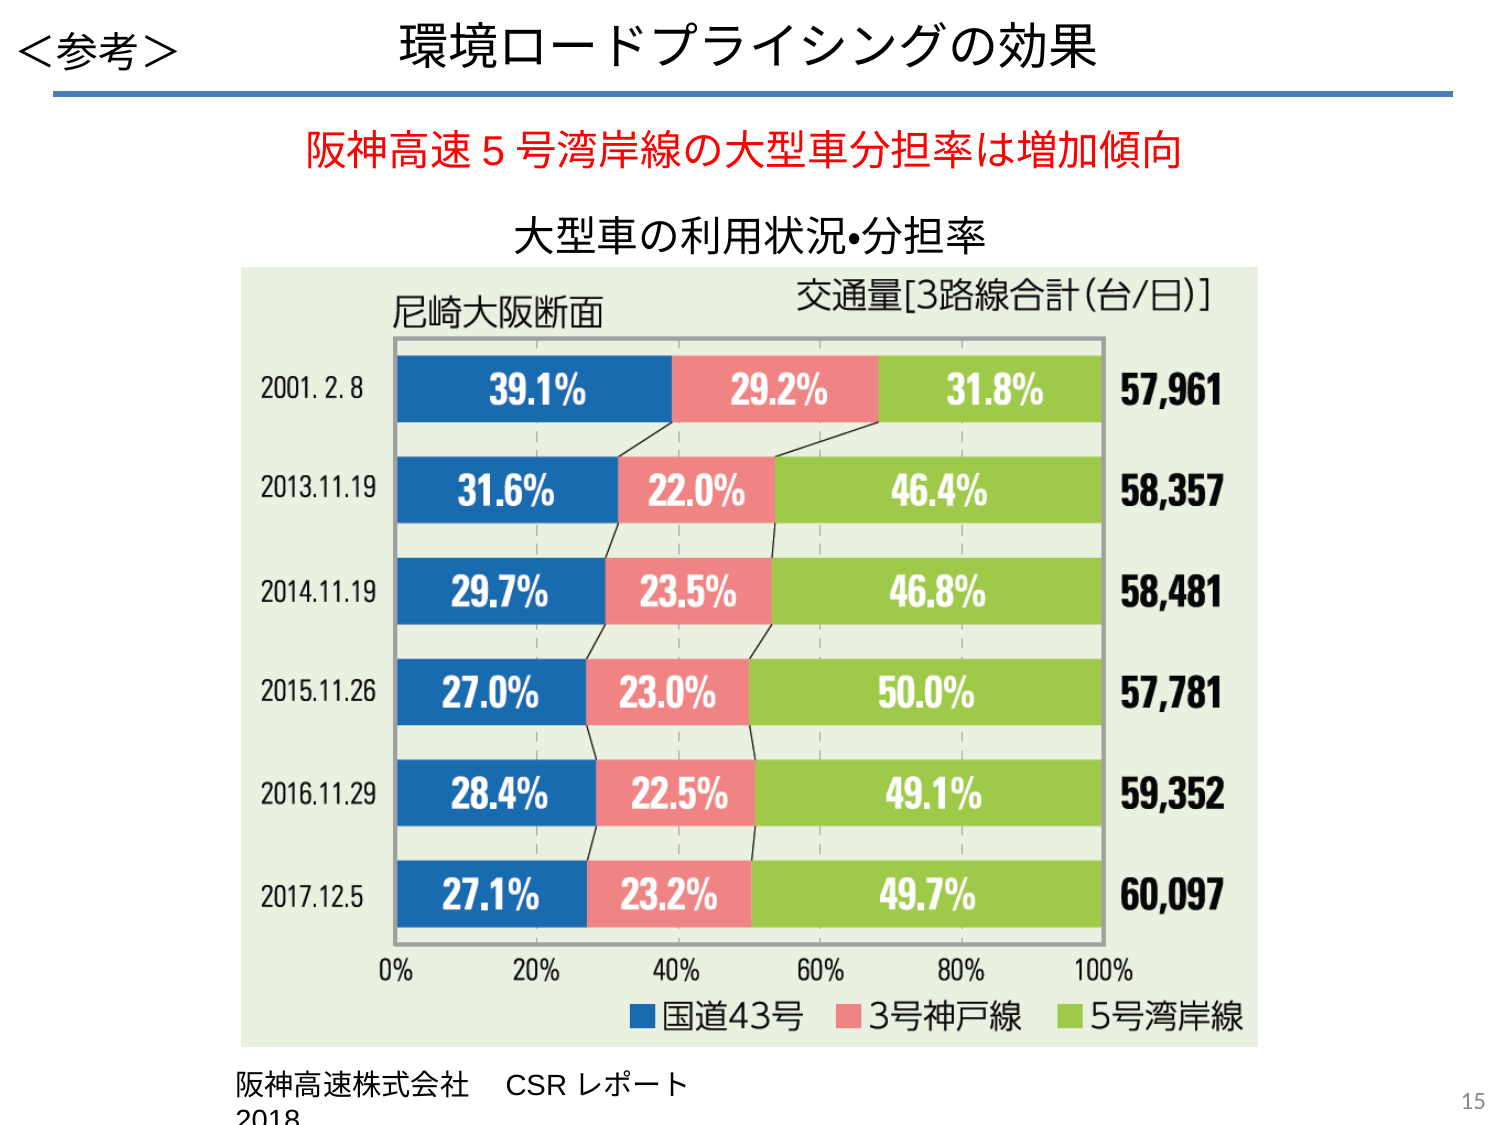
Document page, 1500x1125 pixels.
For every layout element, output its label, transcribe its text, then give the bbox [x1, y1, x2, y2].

slide_number 14 [1406, 1069, 1500, 1125]
text_box 大型車の利用状況・分担率 [289, 202, 1211, 265]
text_box 環境ロードプライシングの効果 [175, 7, 1322, 82]
text_box ＜参考＞ [0, 18, 283, 84]
text_box 阪神高速株式会社 CSRレポート2018 [220, 1058, 739, 1125]
picture [241, 266, 1259, 1047]
text_box 阪神高速5号湾岸線の大型車分担率は増加傾向 [64, 115, 1424, 181]
